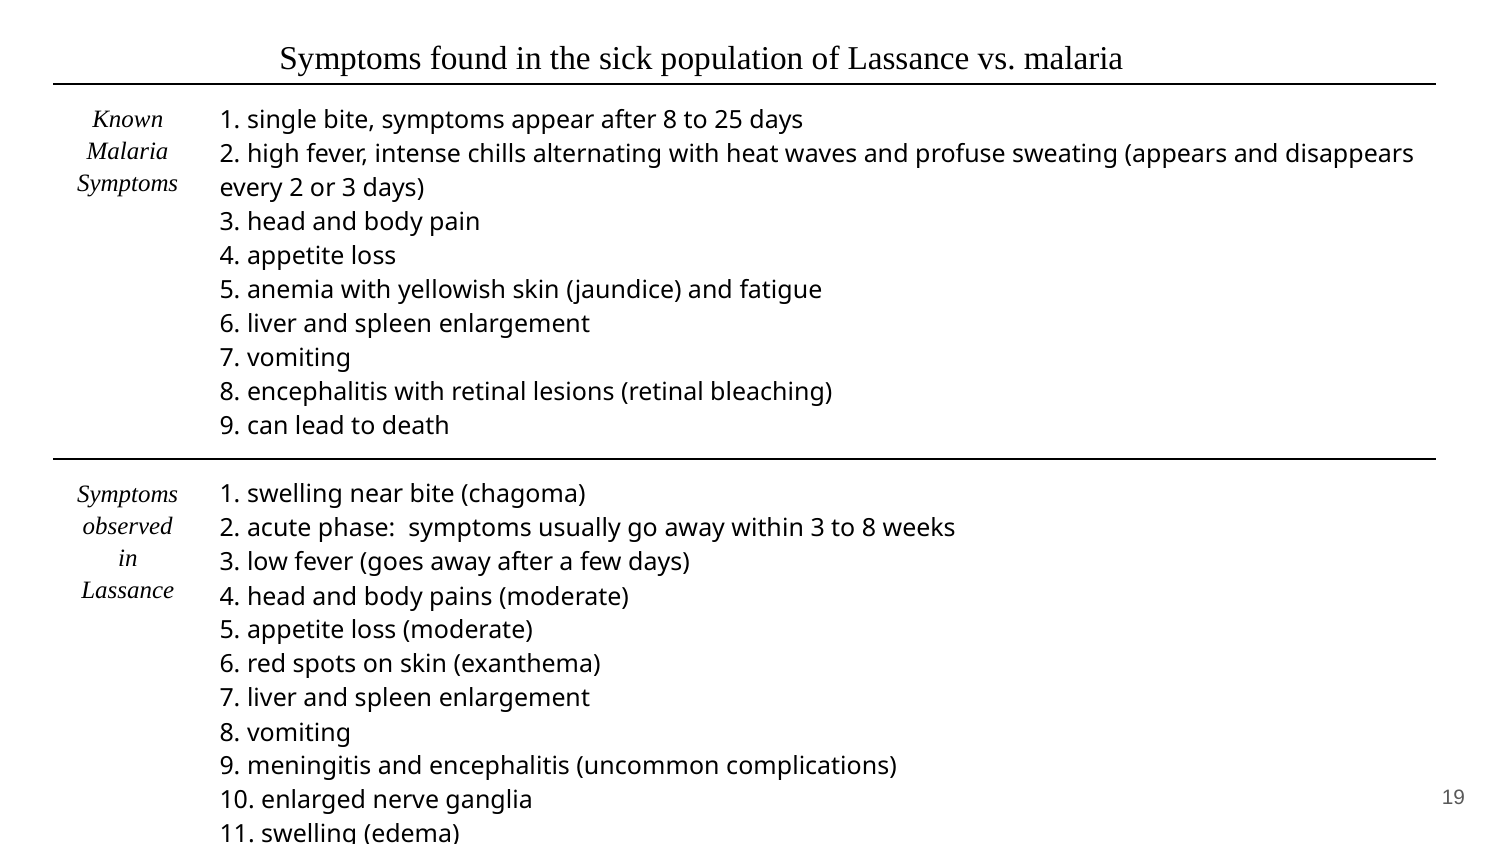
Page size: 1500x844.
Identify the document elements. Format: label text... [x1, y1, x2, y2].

table_header 1. single bite, symptoms appear after 8 to 25 days 2. high fever, intense chills alternating with heat waves and profuse sweating (appears and disappears every 2 or 3 days) 3. head and body pain 4. appetite loss 5. anemia with yellowish skin (jaundice) and fatigue 6. liver and spleen enlargement 7. vomiting 8. encephalitis with retinal lesions (retinal bleaching) 9. can lead to death [202, 85, 1436, 458]
table_header Known Malaria Symptoms [53, 85, 202, 458]
table_cell 1. swelling near bite (chagoma) 2. acute phase: symptoms usually go away within 3 to 8 weeks 3. low fever (goes away after a few days) 4. head and body pains (moderate) 5. appetite loss (moderate) 6. red spots on skin (exanthema) 7. liver and spleen enlargement 8. vomiting 9. meningitis and encephalitis (uncommon complications) 10. enlarged nerve ganglia 11. swelling (edema) 12. hardly leads to death [202, 460, 1436, 844]
slide_number ‹#› [1389, 764, 1480, 830]
table_cell Symptoms observed in Lassance [53, 460, 202, 844]
text_box Symptoms found in the sick population of Lassance vs. malaria [231, 15, 1173, 92]
